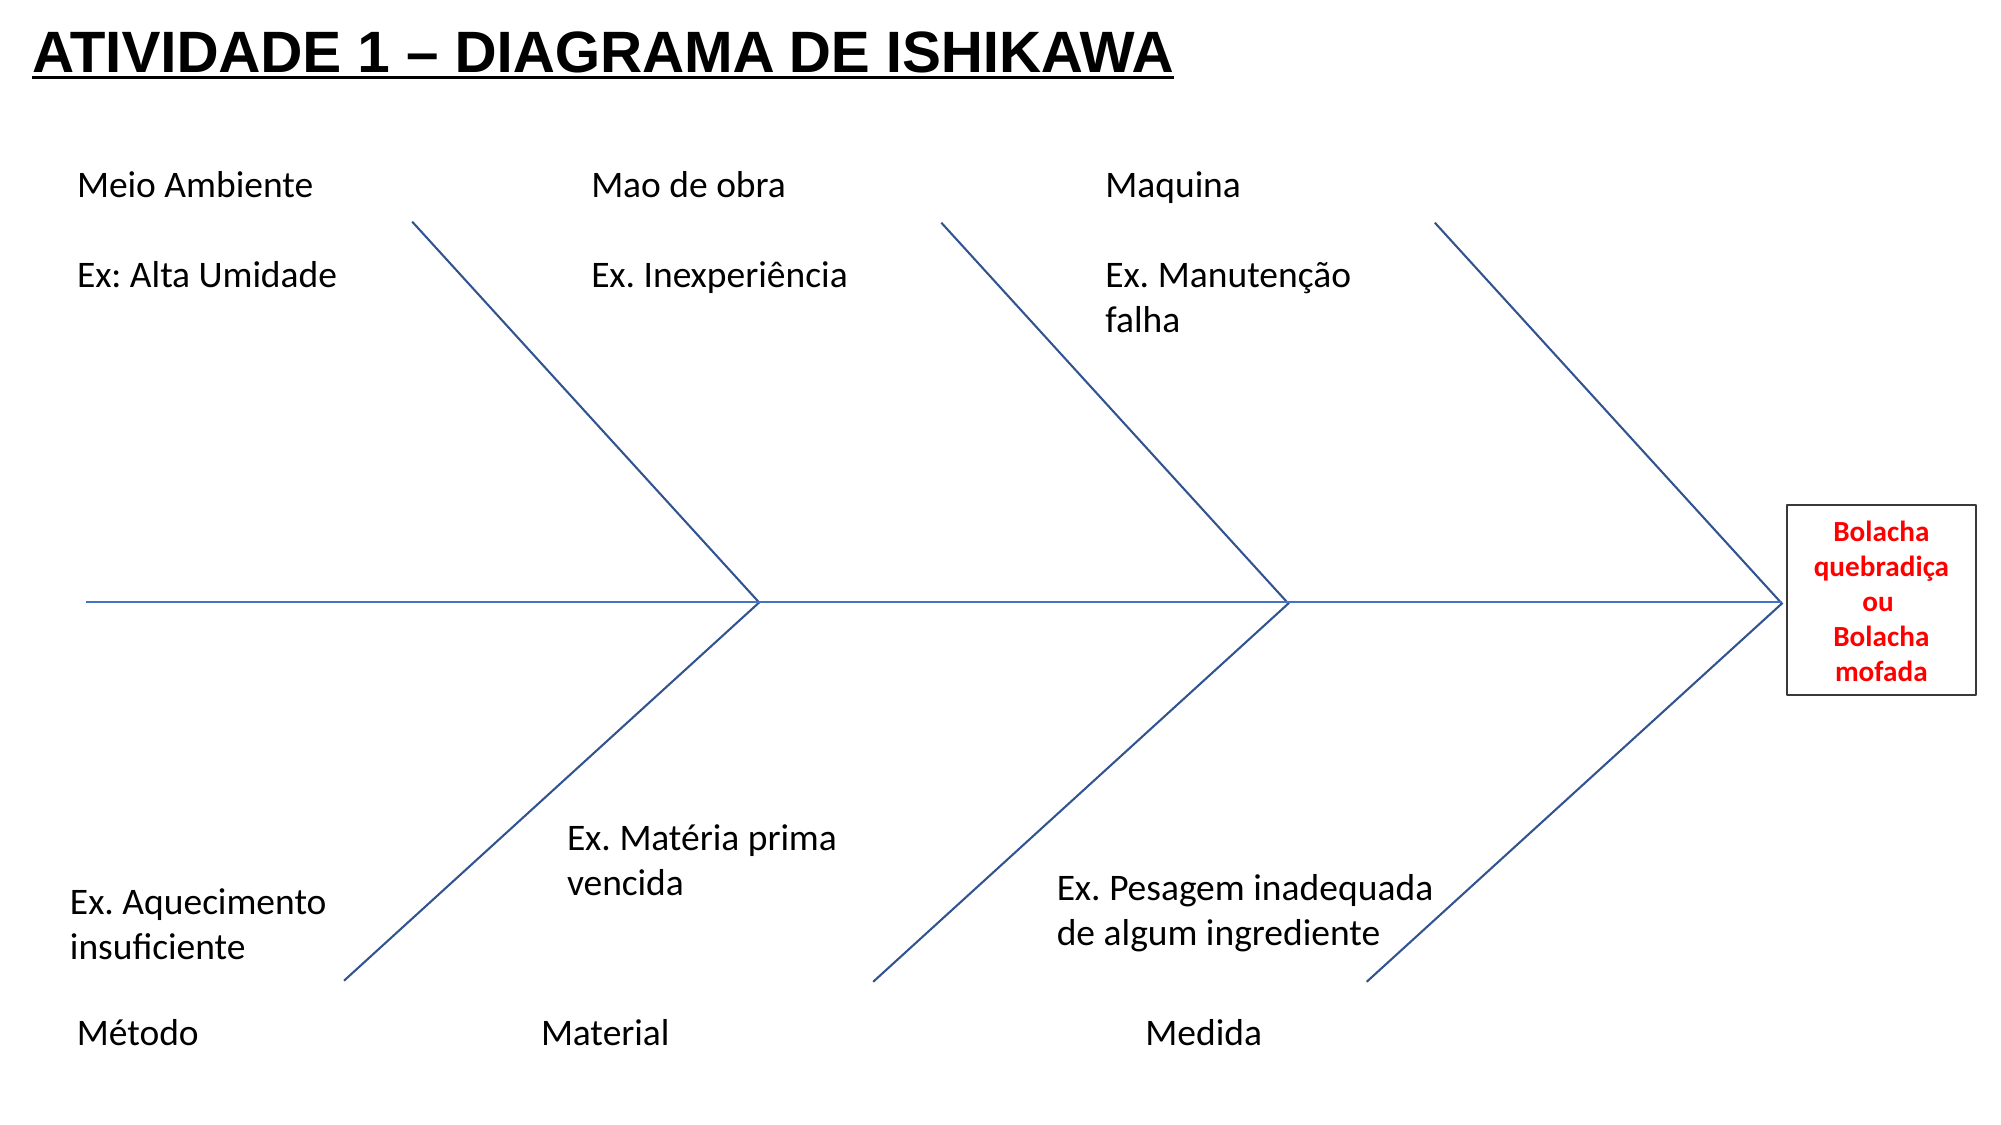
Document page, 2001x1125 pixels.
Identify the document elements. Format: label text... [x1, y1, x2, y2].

text_box Ex. Pesagem inadequada de algum ingrediente [1041, 854, 1456, 960]
title ATIVIDADE 1 – DIAGRAMA DE ISHIKAWA [0, 0, 1725, 202]
text_box Maquina Ex. Manutenção falha [1090, 152, 1407, 348]
text_box Bolacha quebradiça ou Bolacha mofada [1787, 505, 1976, 695]
text_box Material [526, 1000, 842, 1061]
text_box Ex. Matéria prima vencida [552, 805, 868, 911]
text_box Medida [1130, 1000, 1447, 1061]
text_box Mao de obra Ex. Inexperiência [576, 152, 893, 303]
text_box Meio Ambiente Ex: Alta Umidade [62, 152, 378, 303]
text_box Método [61, 1000, 378, 1061]
text_box Ex. Aquecimento insuficiente [55, 869, 371, 975]
